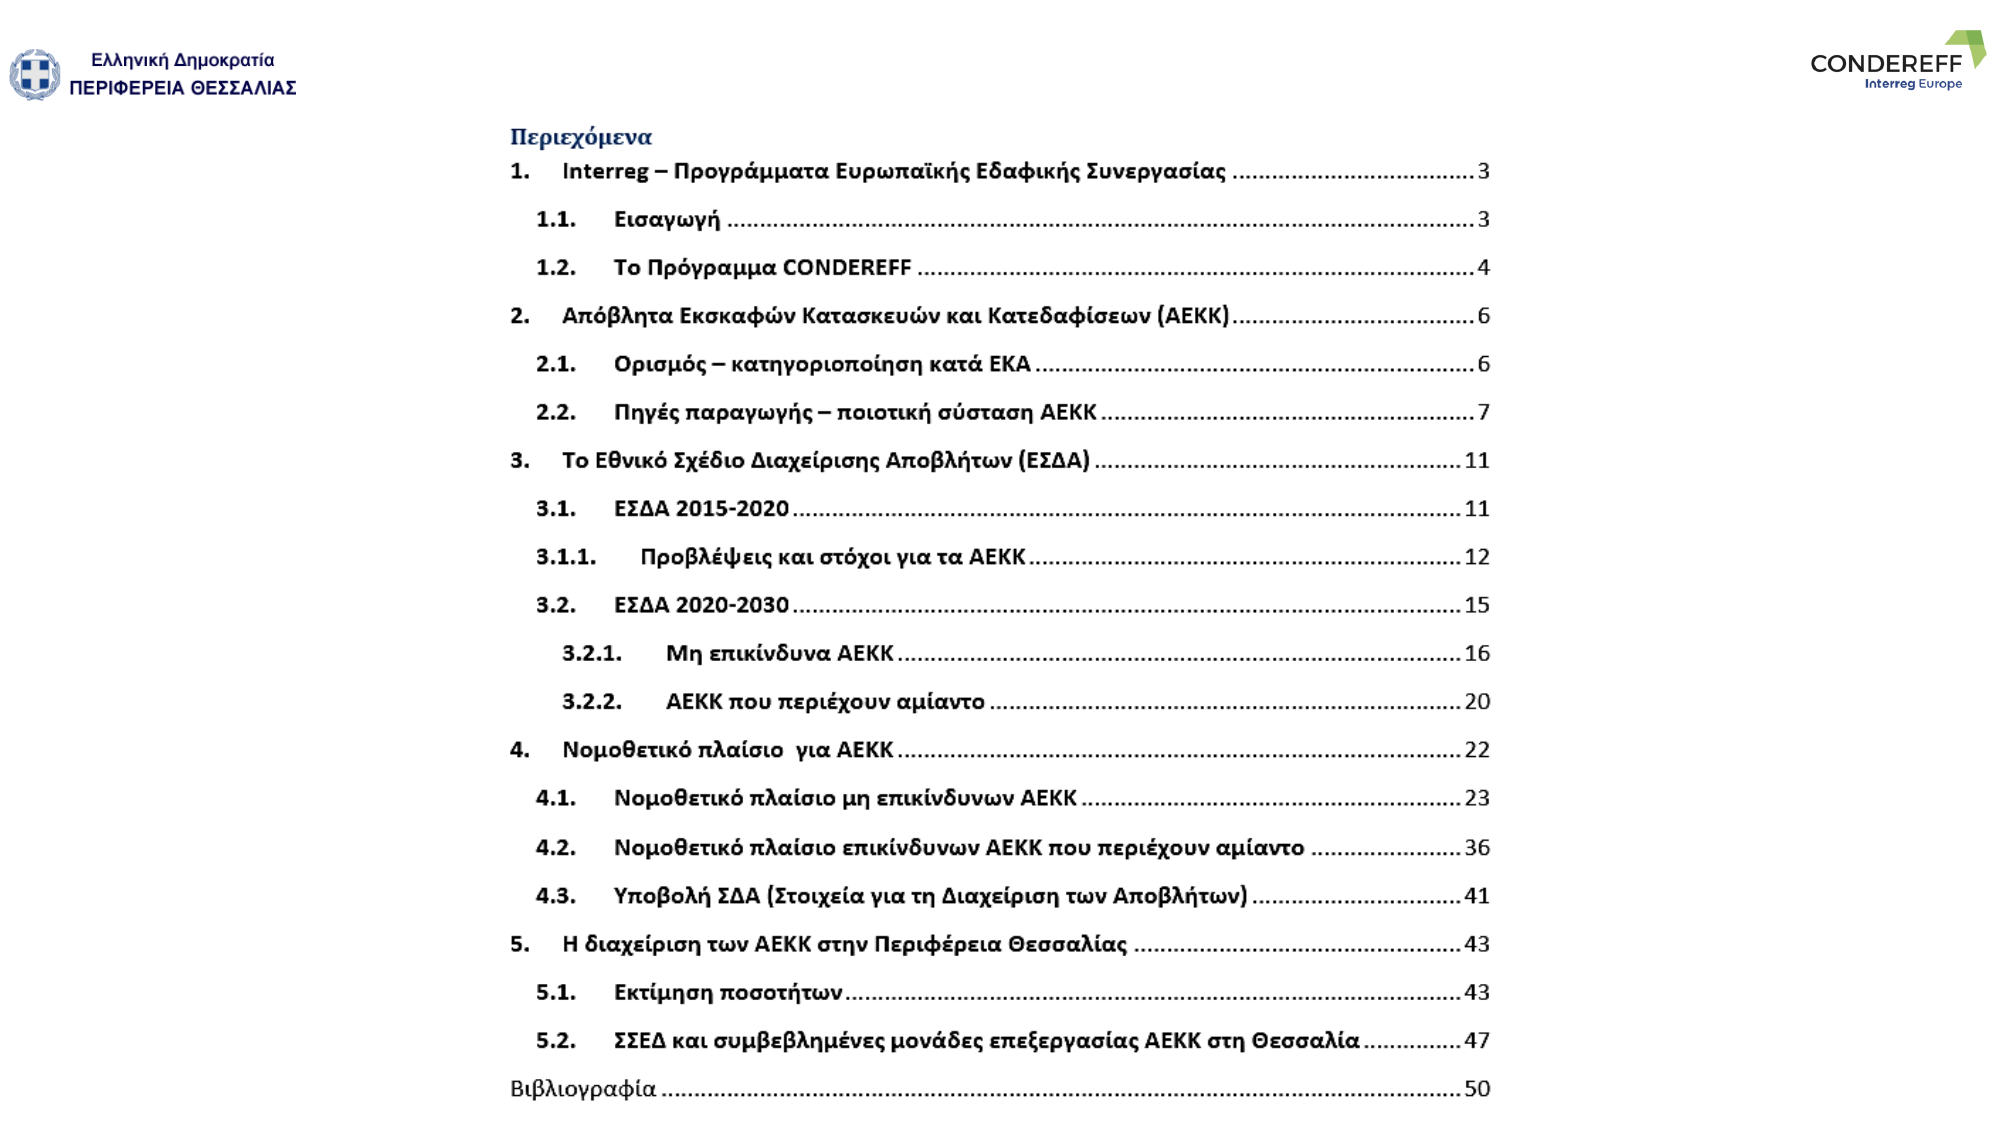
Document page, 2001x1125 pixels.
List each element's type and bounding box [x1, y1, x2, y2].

picture [1785, 17, 2000, 103]
picture [478, 111, 1522, 1125]
picture [0, 46, 296, 103]
text_box [0, 0, 2000, 810]
